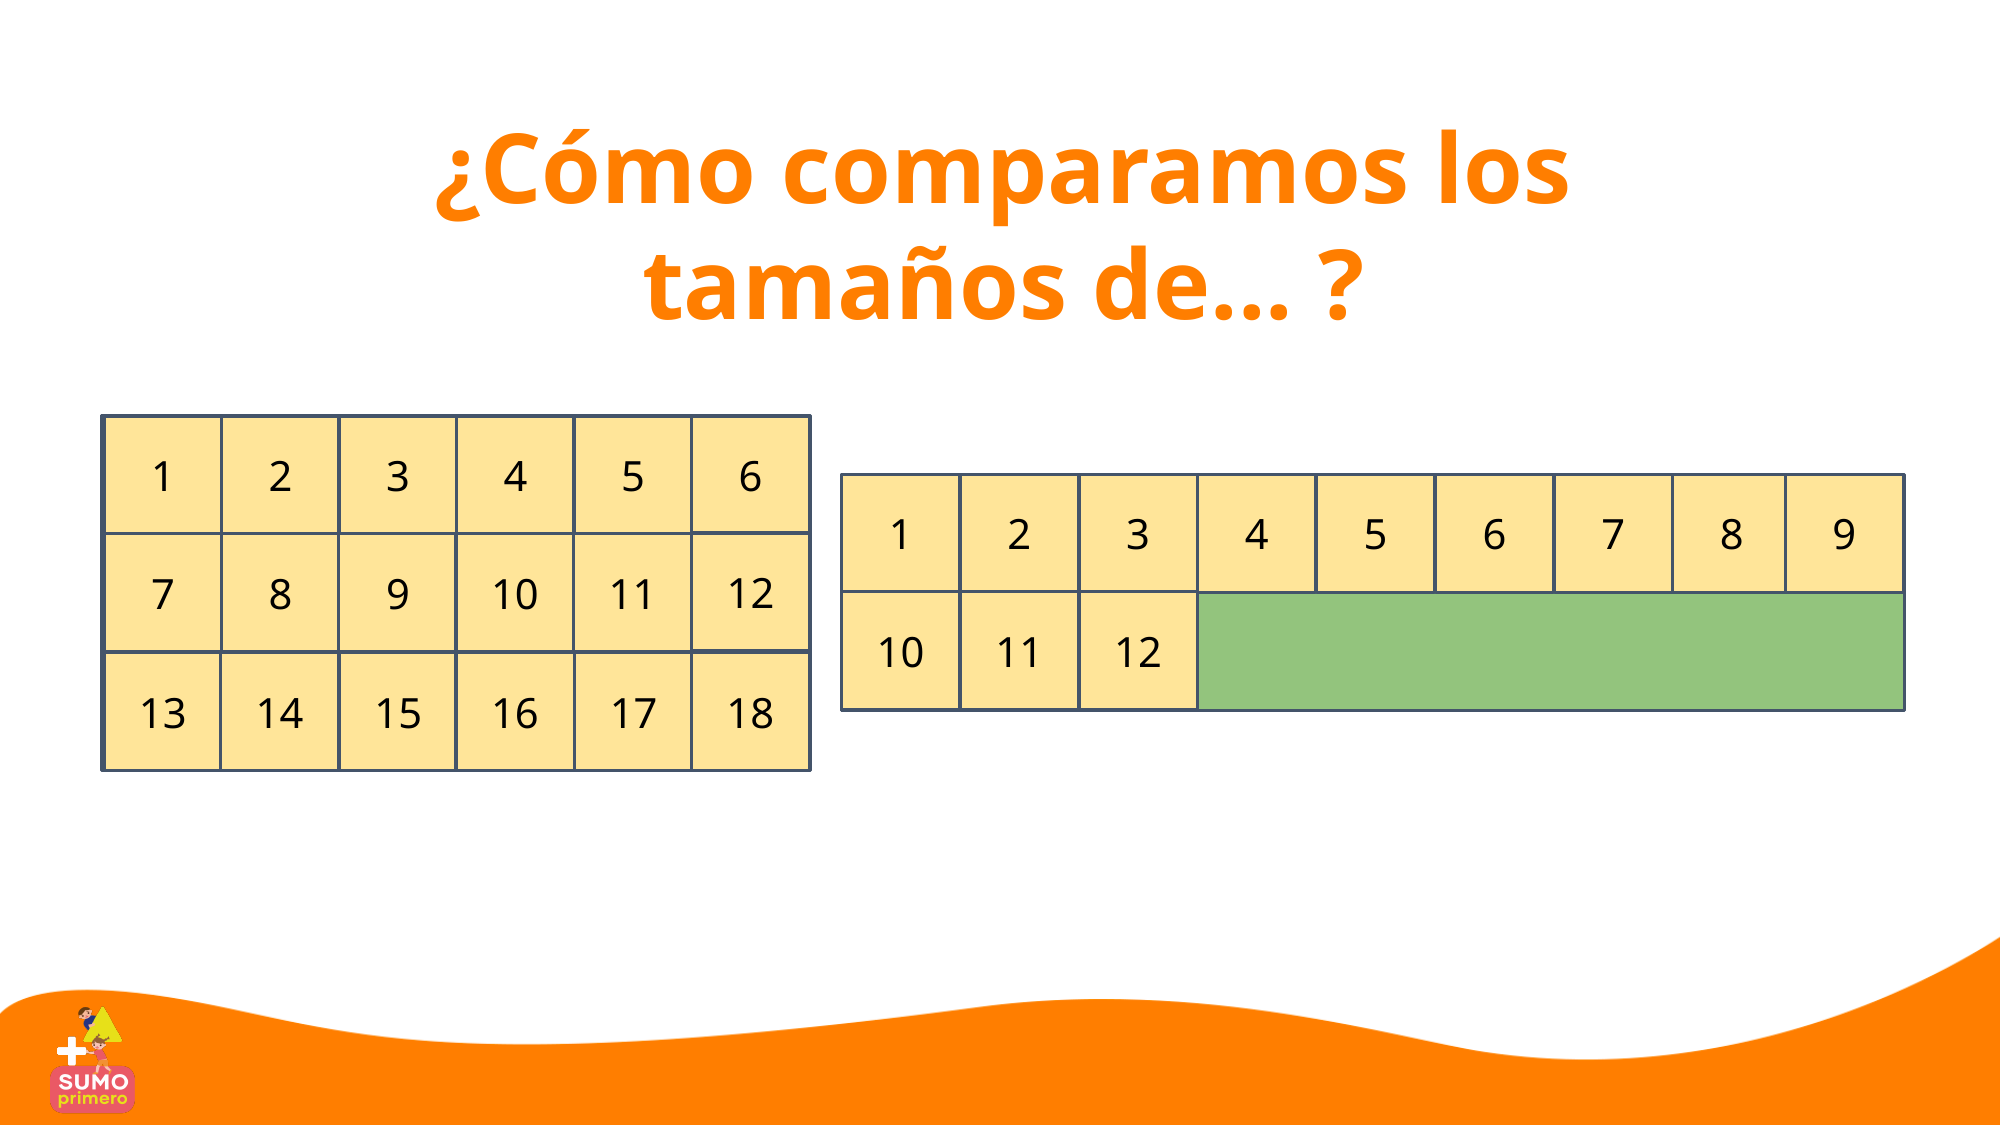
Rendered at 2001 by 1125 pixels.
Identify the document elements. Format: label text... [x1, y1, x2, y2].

text_box 12 [1079, 591, 1198, 710]
text_box 1 [841, 474, 960, 591]
text_box [841, 474, 1905, 711]
text_box 7 [103, 533, 221, 652]
text_box 5 [1316, 474, 1435, 593]
text_box 9 [1785, 474, 1904, 593]
text_box 10 [841, 591, 960, 710]
text_box 8 [221, 533, 338, 652]
picture [0, 69, 2000, 1125]
text_box 11 [960, 591, 1079, 710]
text_box 14 [220, 652, 339, 771]
text_box 3 [1079, 474, 1197, 591]
text_box 18 [691, 652, 810, 771]
text_box 13 [103, 652, 220, 771]
text_box 1 [103, 416, 221, 533]
text_box 15 [339, 652, 456, 771]
text_box 9 [338, 533, 456, 652]
text_box 12 [691, 532, 810, 652]
text_box 3 [338, 416, 456, 533]
text_box 2 [960, 474, 1079, 591]
text_box 16 [456, 652, 574, 771]
text_box 11 [573, 533, 691, 652]
text_box 7 [1554, 474, 1672, 593]
text_box 6 [691, 416, 810, 532]
text_box 6 [1435, 474, 1554, 593]
text_box 4 [456, 416, 574, 533]
text_box 8 [1672, 474, 1785, 593]
text_box 2 [221, 416, 338, 533]
text_box ¿Cómo comparamos los tamaños de... ? [358, 98, 1649, 346]
text_box 4 [1197, 474, 1316, 593]
text_box 10 [456, 533, 573, 652]
text_box 17 [574, 652, 691, 771]
text_box 5 [574, 416, 691, 533]
